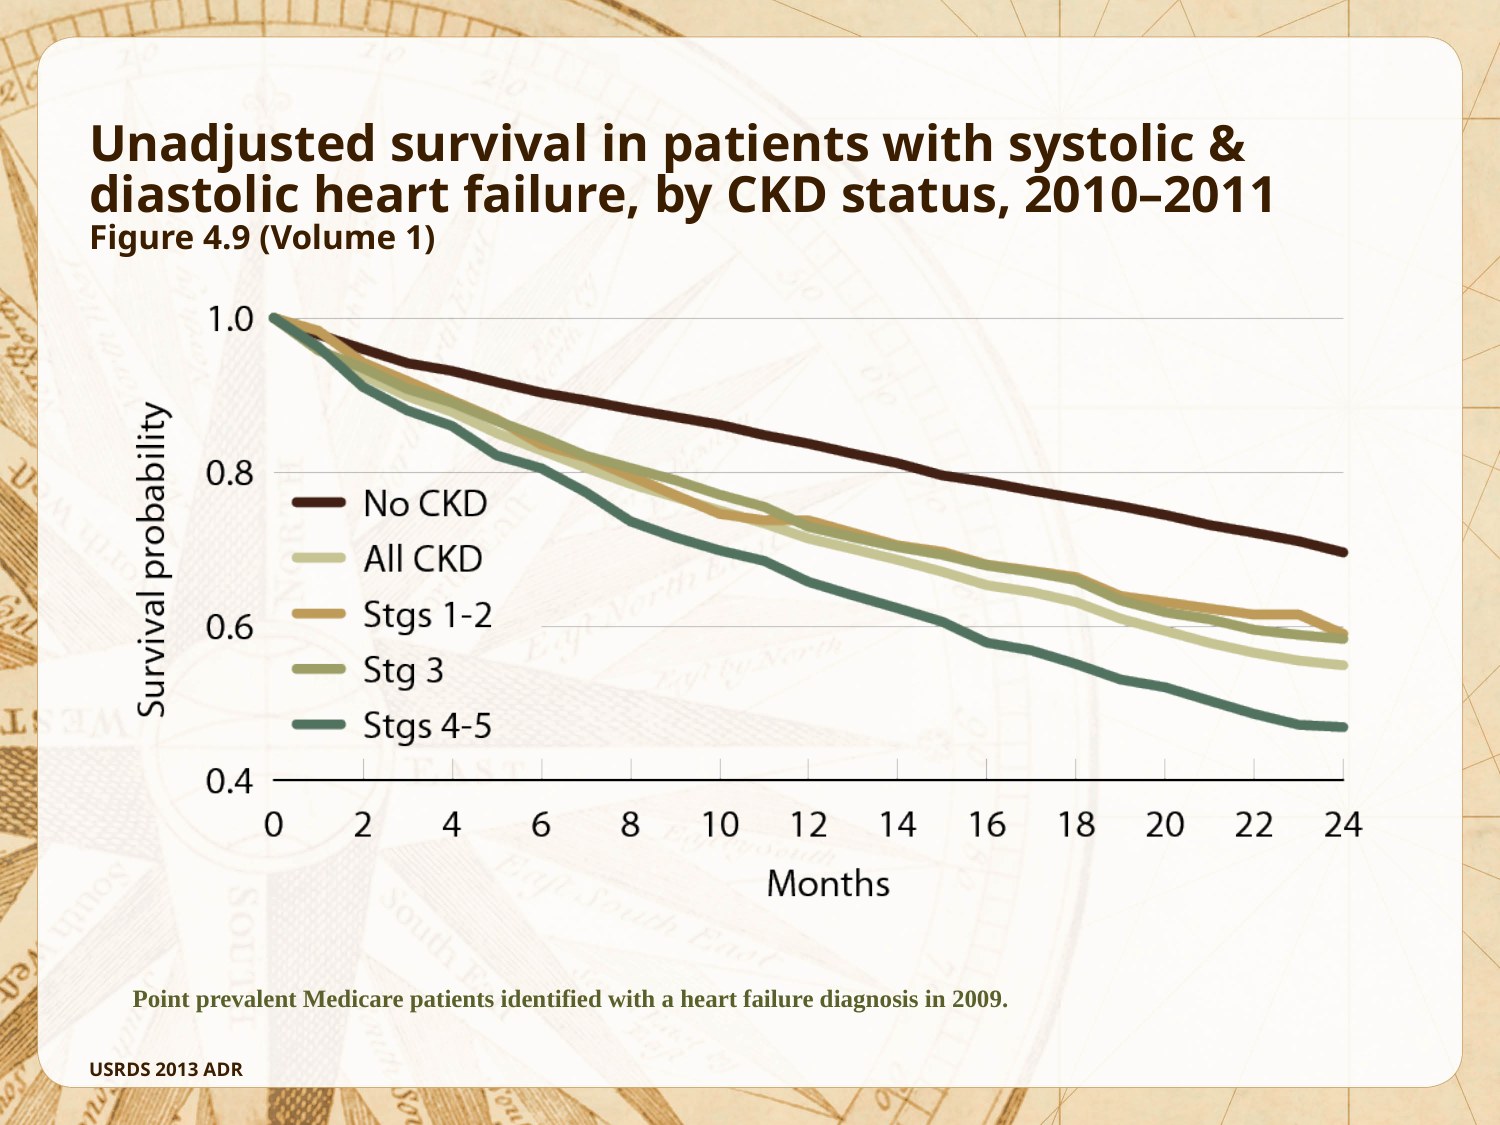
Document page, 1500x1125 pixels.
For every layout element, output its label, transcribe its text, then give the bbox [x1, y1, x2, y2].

title Unadjusted survival in patients with systolic & diastolic heart failure, by CKD status, 2010–2011 Figure 4.9 (Volume 1) [74, 45, 1425, 264]
text_box Point prevalent Medicare patients identified with a heart failure diagnosis in 2009. [132, 975, 1119, 1047]
picture [0, 0, 1500, 1125]
